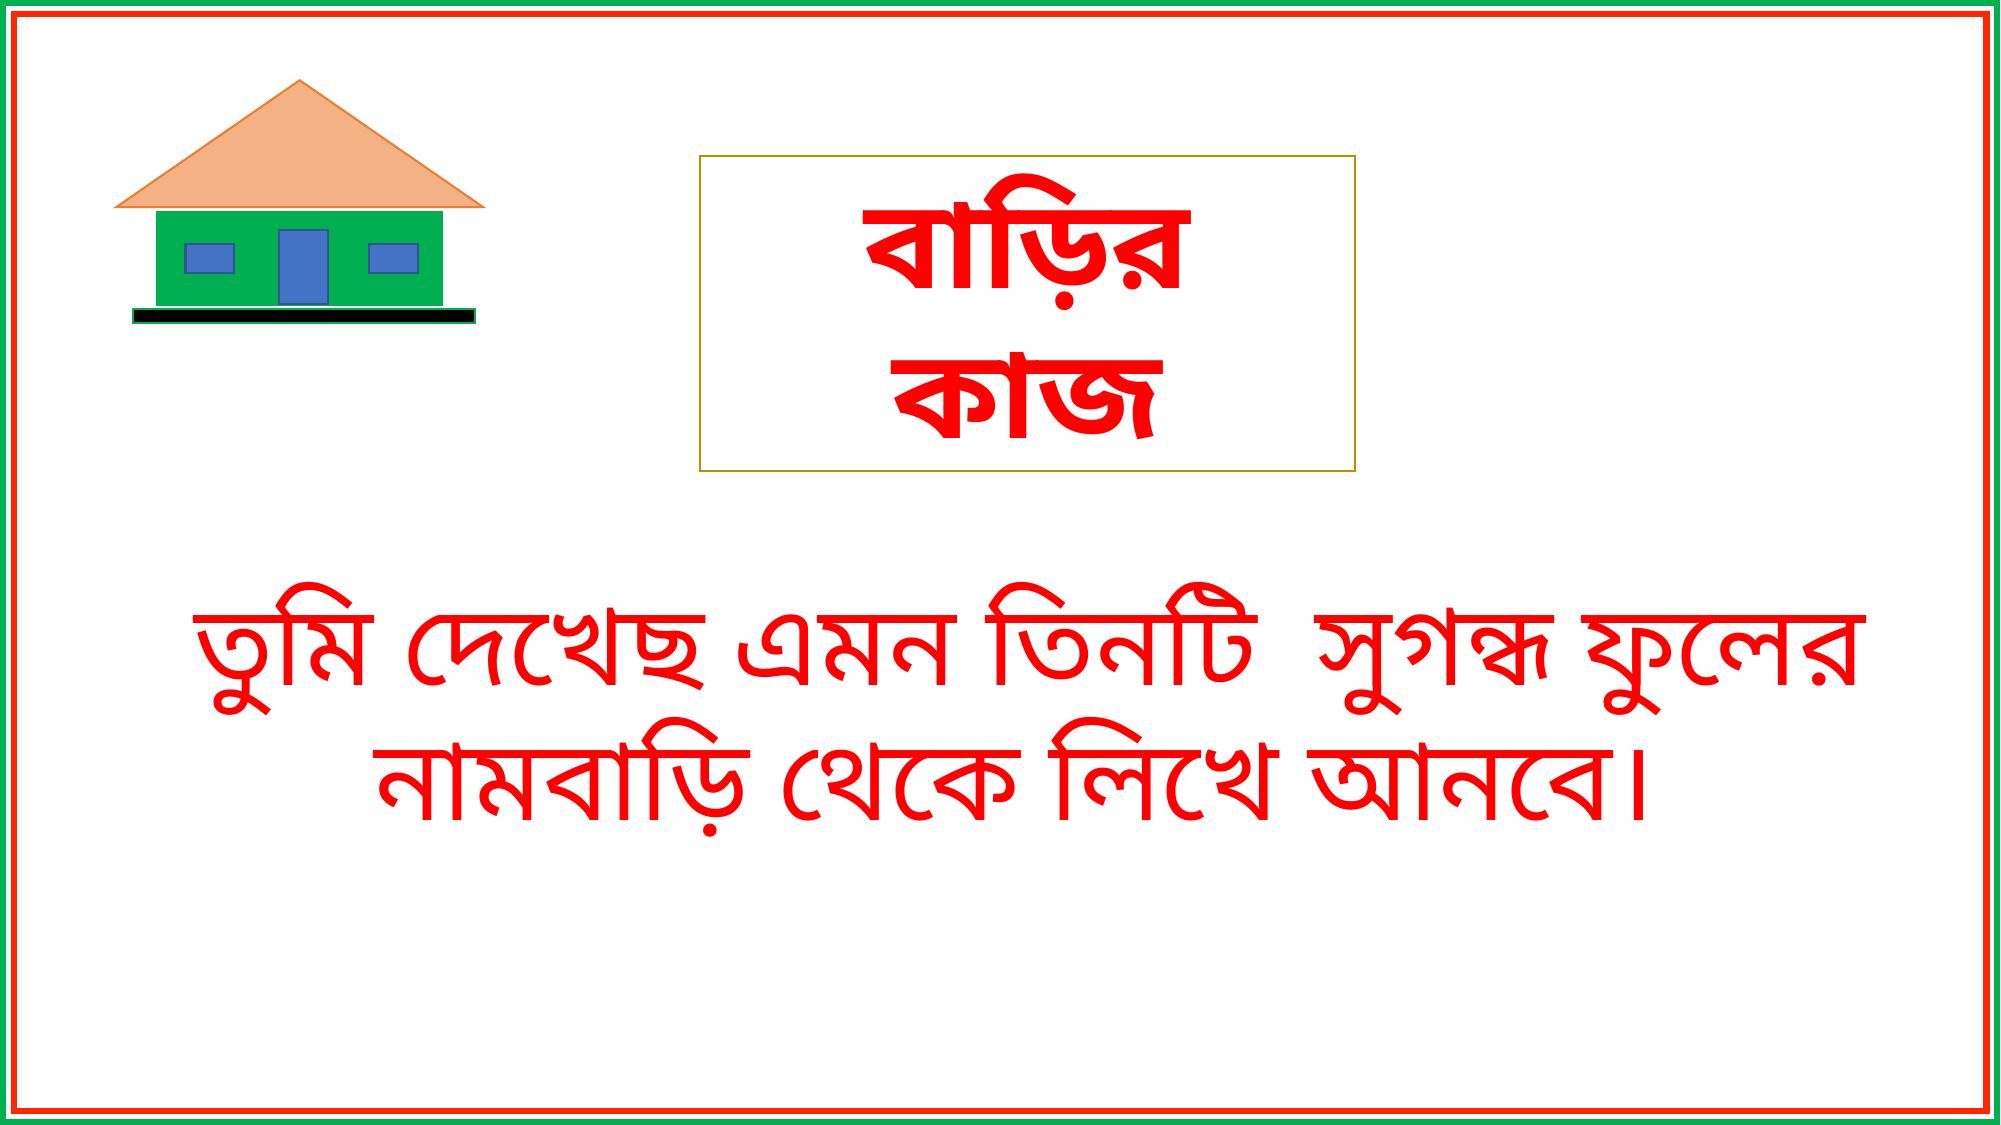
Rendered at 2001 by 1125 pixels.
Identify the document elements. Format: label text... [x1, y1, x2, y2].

text_box তুমি দেখেছ এমন তিনটি সুগন্ধ ফুলের নামবাড়ি থেকে লিখে আনবে। [156, 565, 1903, 851]
text_box [0, 0, 2000, 1125]
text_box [116, 80, 484, 323]
text_box [13, 13, 1987, 1112]
